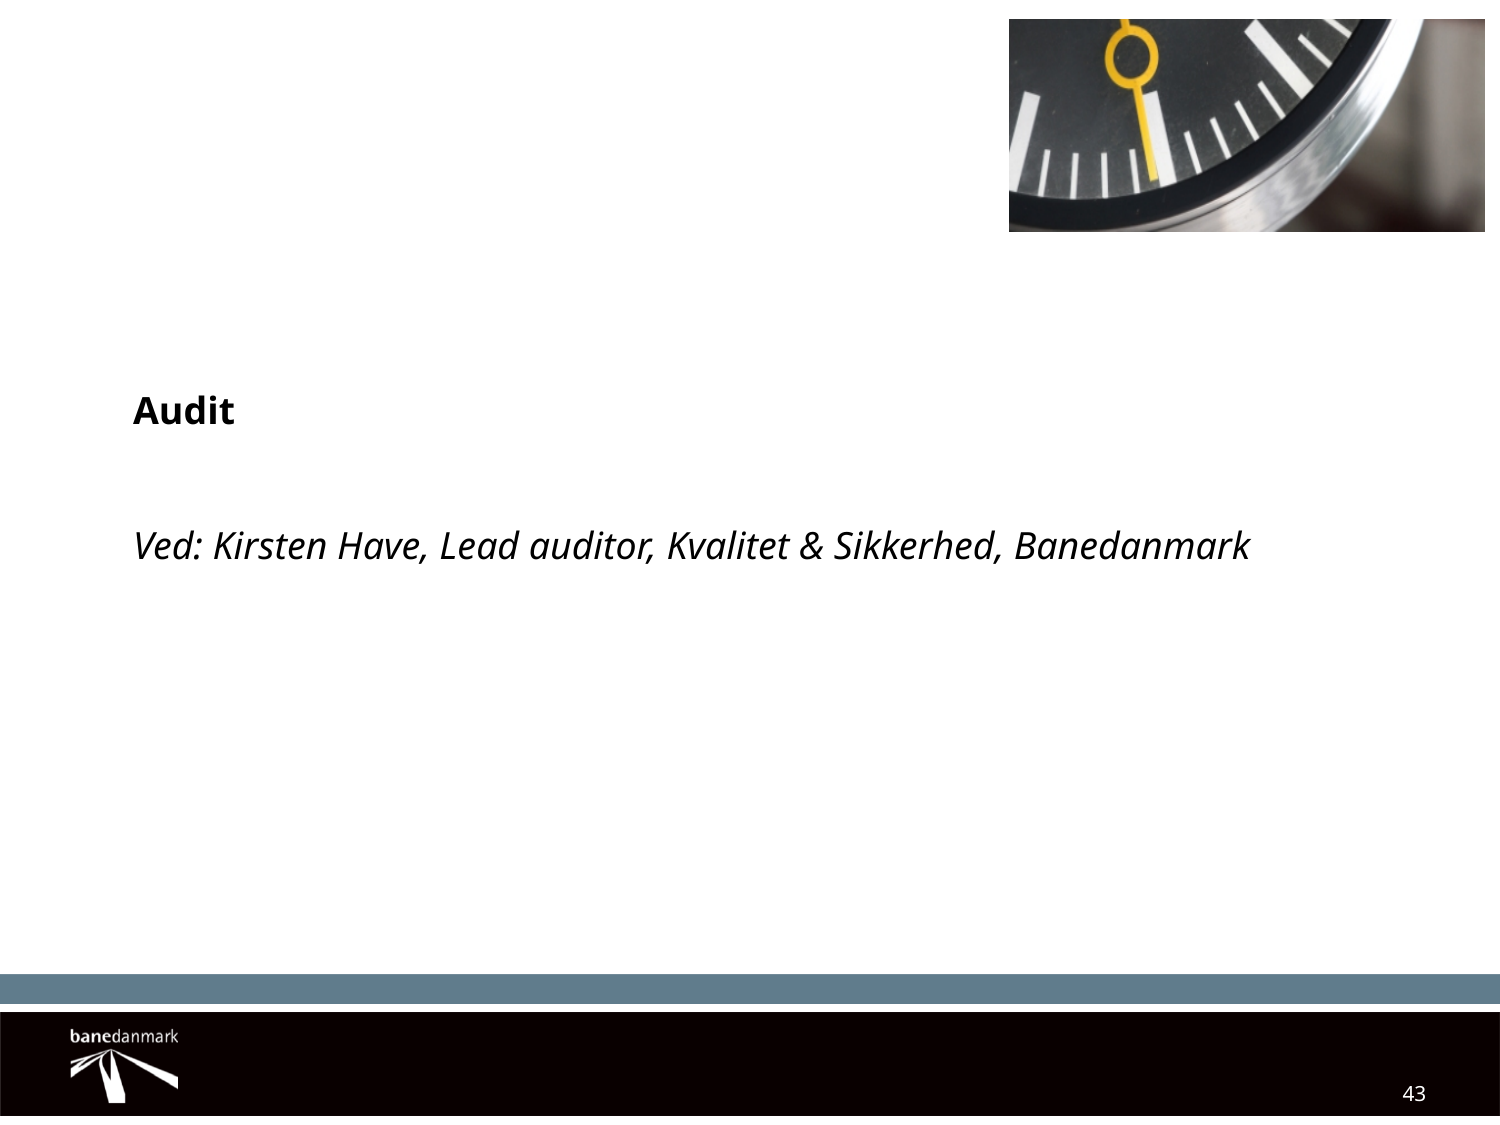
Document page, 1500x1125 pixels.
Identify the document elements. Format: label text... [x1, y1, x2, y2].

list Audit Ved: Kirsten Have, Lead auditor, Kvalitet & Sikkerhed, Banedanmark [118, 177, 1382, 886]
picture [1009, 18, 1485, 232]
picture [0, 1012, 1500, 1116]
